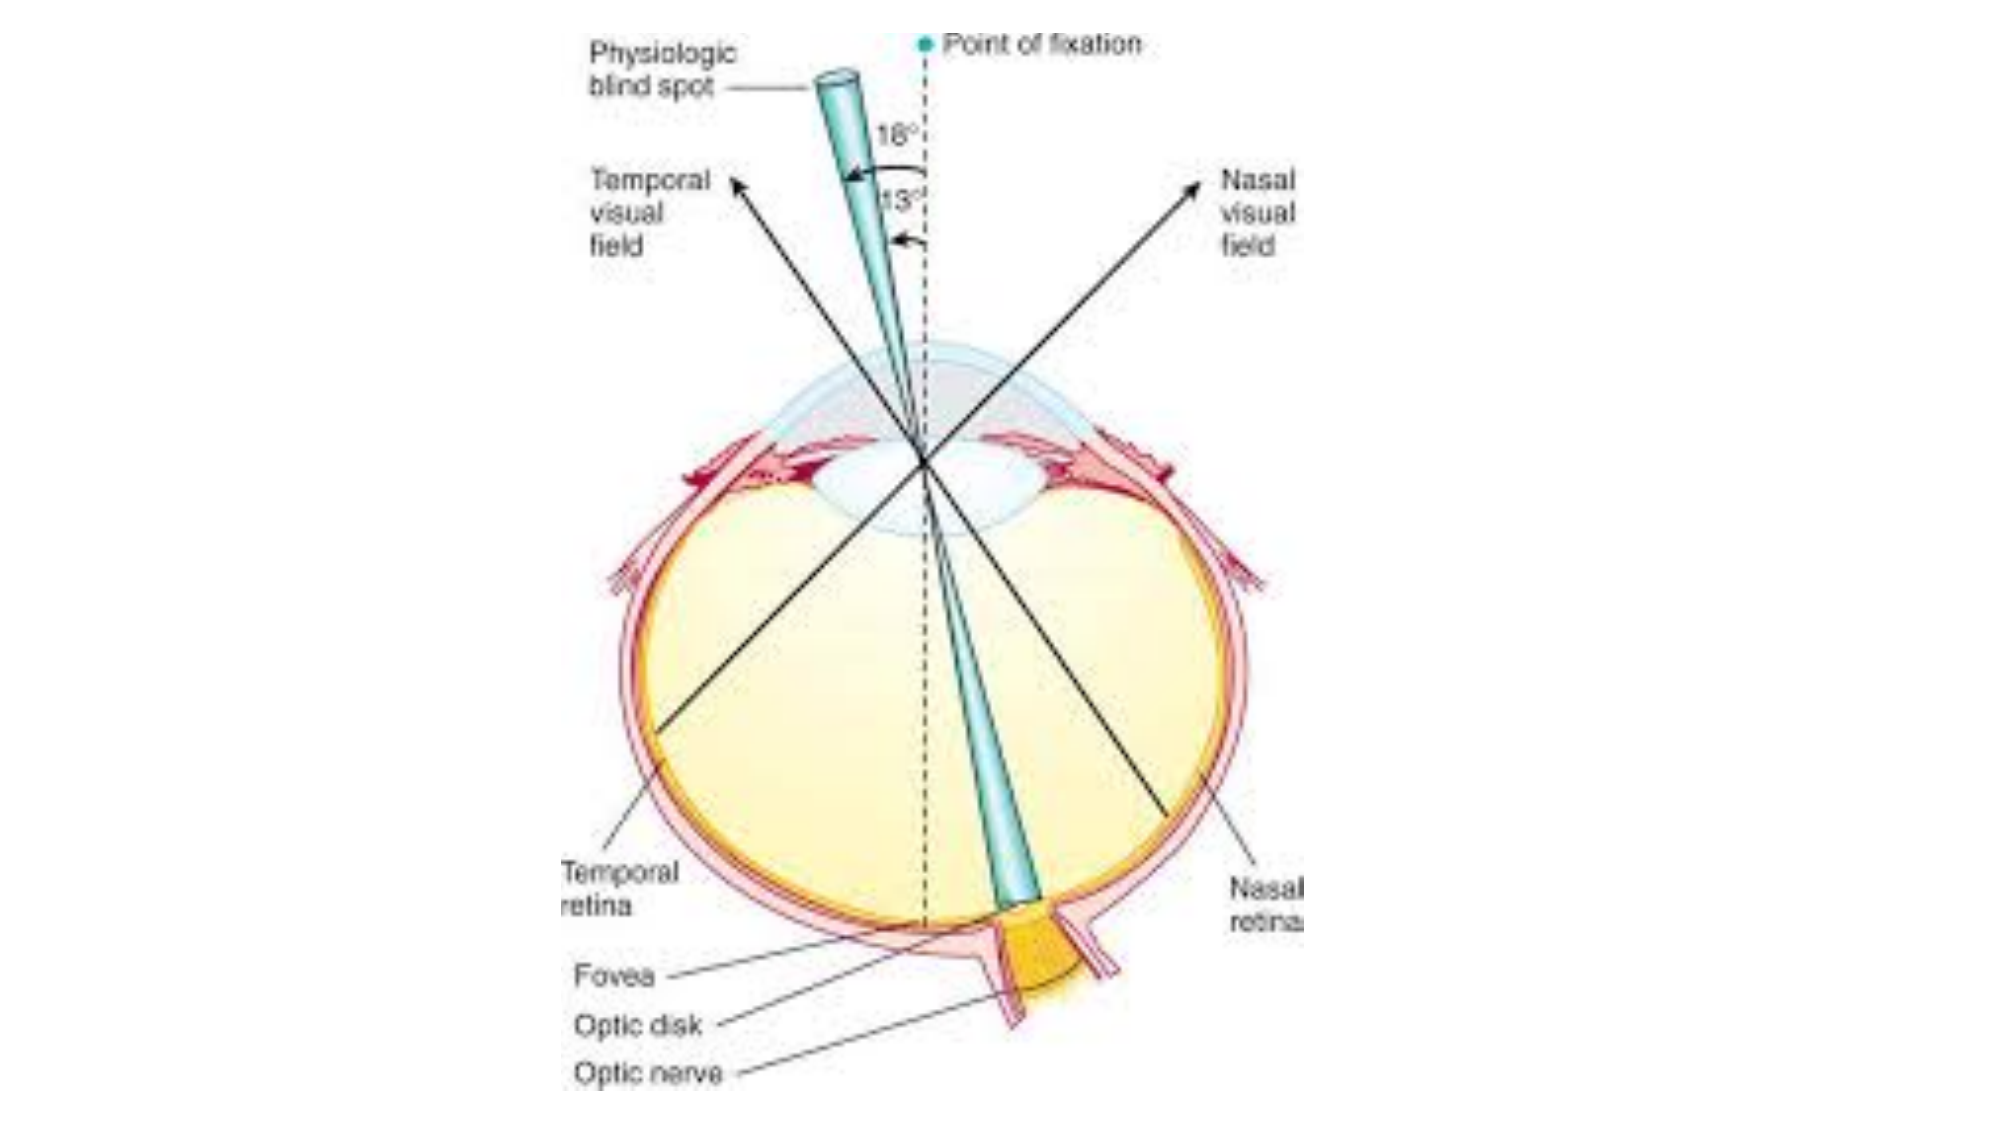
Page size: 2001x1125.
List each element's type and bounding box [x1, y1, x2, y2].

picture [561, 33, 1304, 1092]
